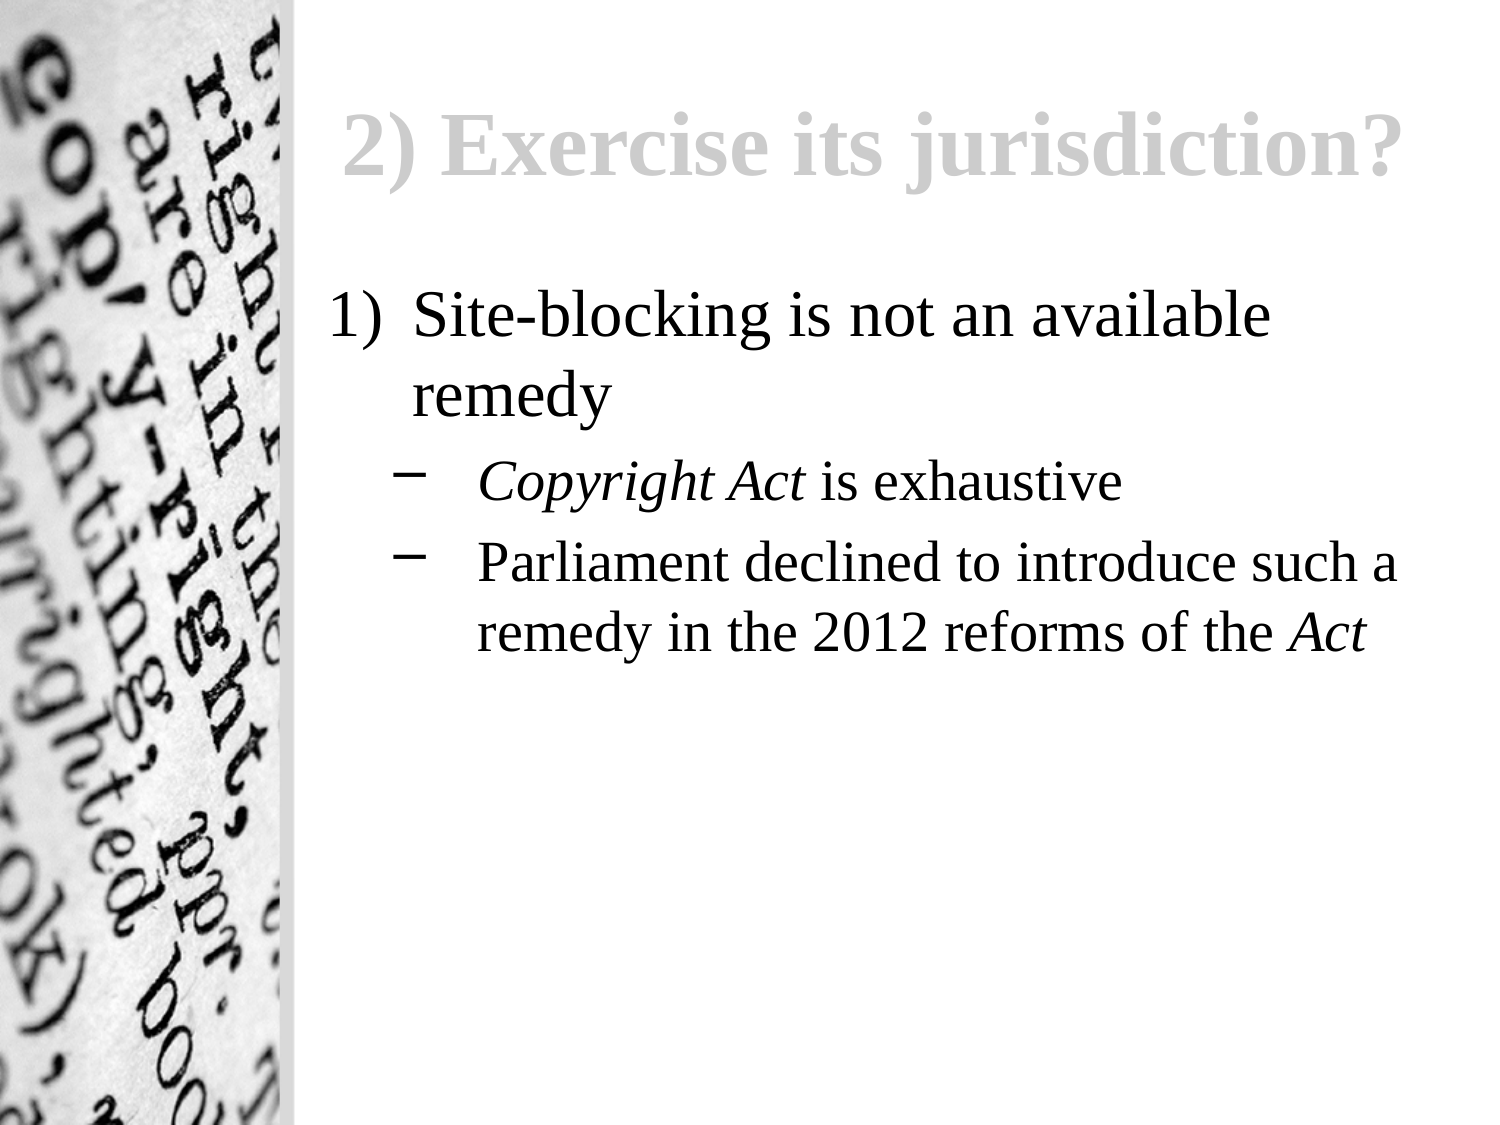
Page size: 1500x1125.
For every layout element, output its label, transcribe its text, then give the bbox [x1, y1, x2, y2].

picture [0, 0, 1500, 1125]
list Site-blocking is not an available remedy Copyright Act is exhaustive Parliament declined to introduce such a remedy in the 2012 reforms of the Act [312, 262, 1426, 1006]
title 2) Exercise its jurisdiction? [324, 44, 1426, 233]
